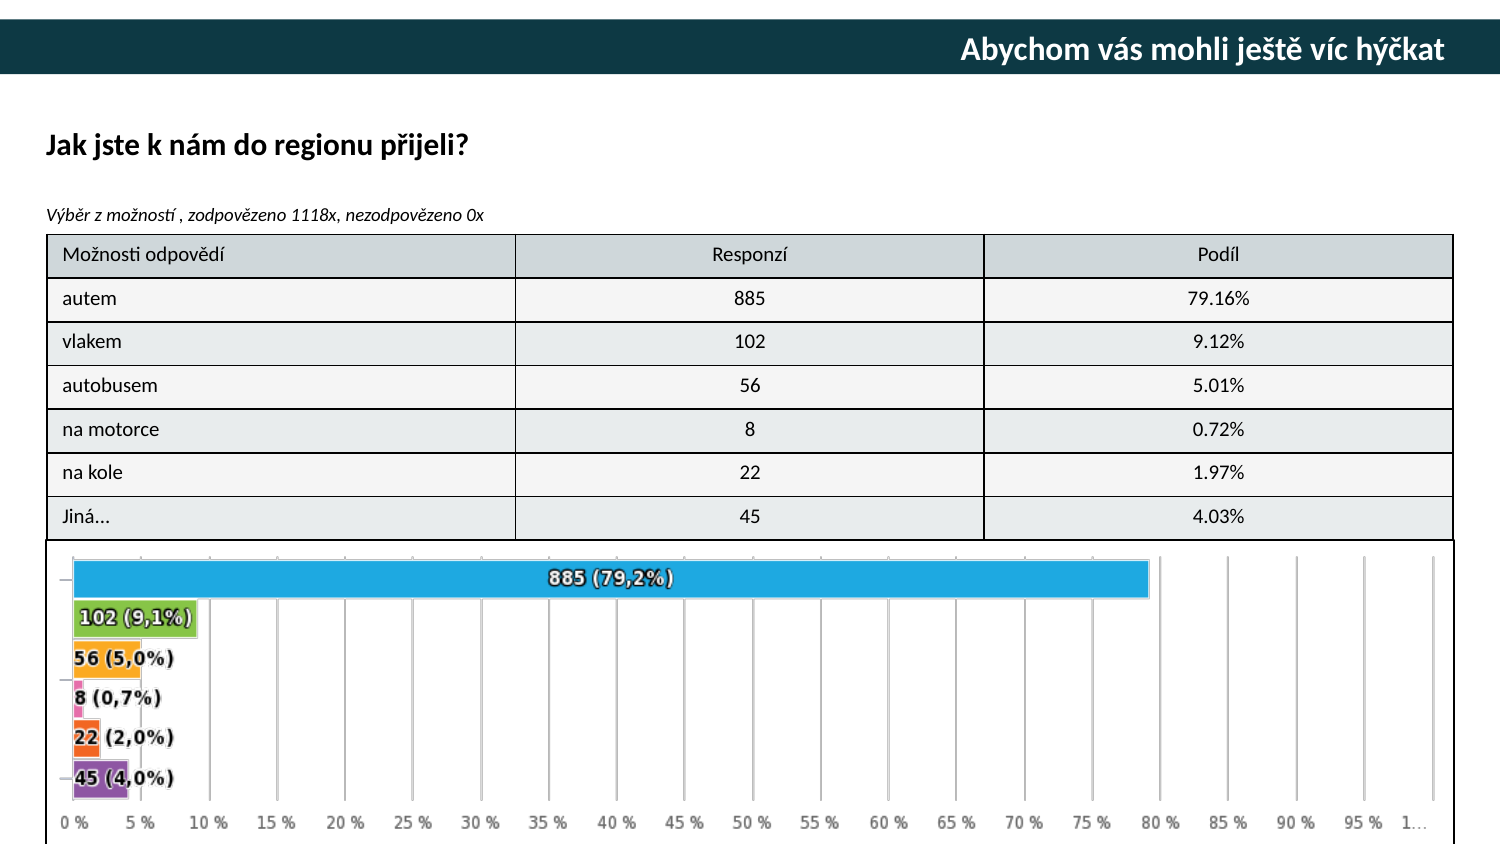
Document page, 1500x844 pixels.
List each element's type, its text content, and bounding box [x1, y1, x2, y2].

table_header Možnosti odpovědí [48, 235, 515, 277]
table_cell 79.16% [985, 279, 1452, 321]
table_cell 8 [516, 410, 983, 452]
text_box Jak jste k nám do regionu přijeli? [31, 117, 1469, 170]
table_header Podíl [985, 235, 1452, 277]
table_cell autem [48, 279, 515, 321]
table_cell 9.12% [985, 323, 1452, 365]
table_cell 5.01% [985, 366, 1452, 408]
table_cell na kole [48, 454, 515, 496]
table_cell Jiná... [48, 497, 515, 539]
table_cell 22 [516, 454, 983, 496]
table_cell 1.97% [985, 454, 1452, 496]
table_cell na motorce [48, 410, 515, 452]
table_cell vlakem [48, 323, 515, 365]
table_cell 56 [516, 366, 983, 408]
table_cell 0.72% [985, 410, 1452, 452]
table_header Responzí [516, 235, 983, 277]
table_cell 885 [516, 279, 983, 321]
picture [46, 540, 1454, 844]
table_cell 102 [516, 323, 983, 365]
table_cell 4.03% [985, 497, 1452, 539]
text_box Výběr z možností , zodpovězeno 1118x, nezodpovězeno 0x [31, 195, 657, 233]
table_cell 45 [516, 497, 983, 539]
table_cell autobusem [48, 366, 515, 408]
